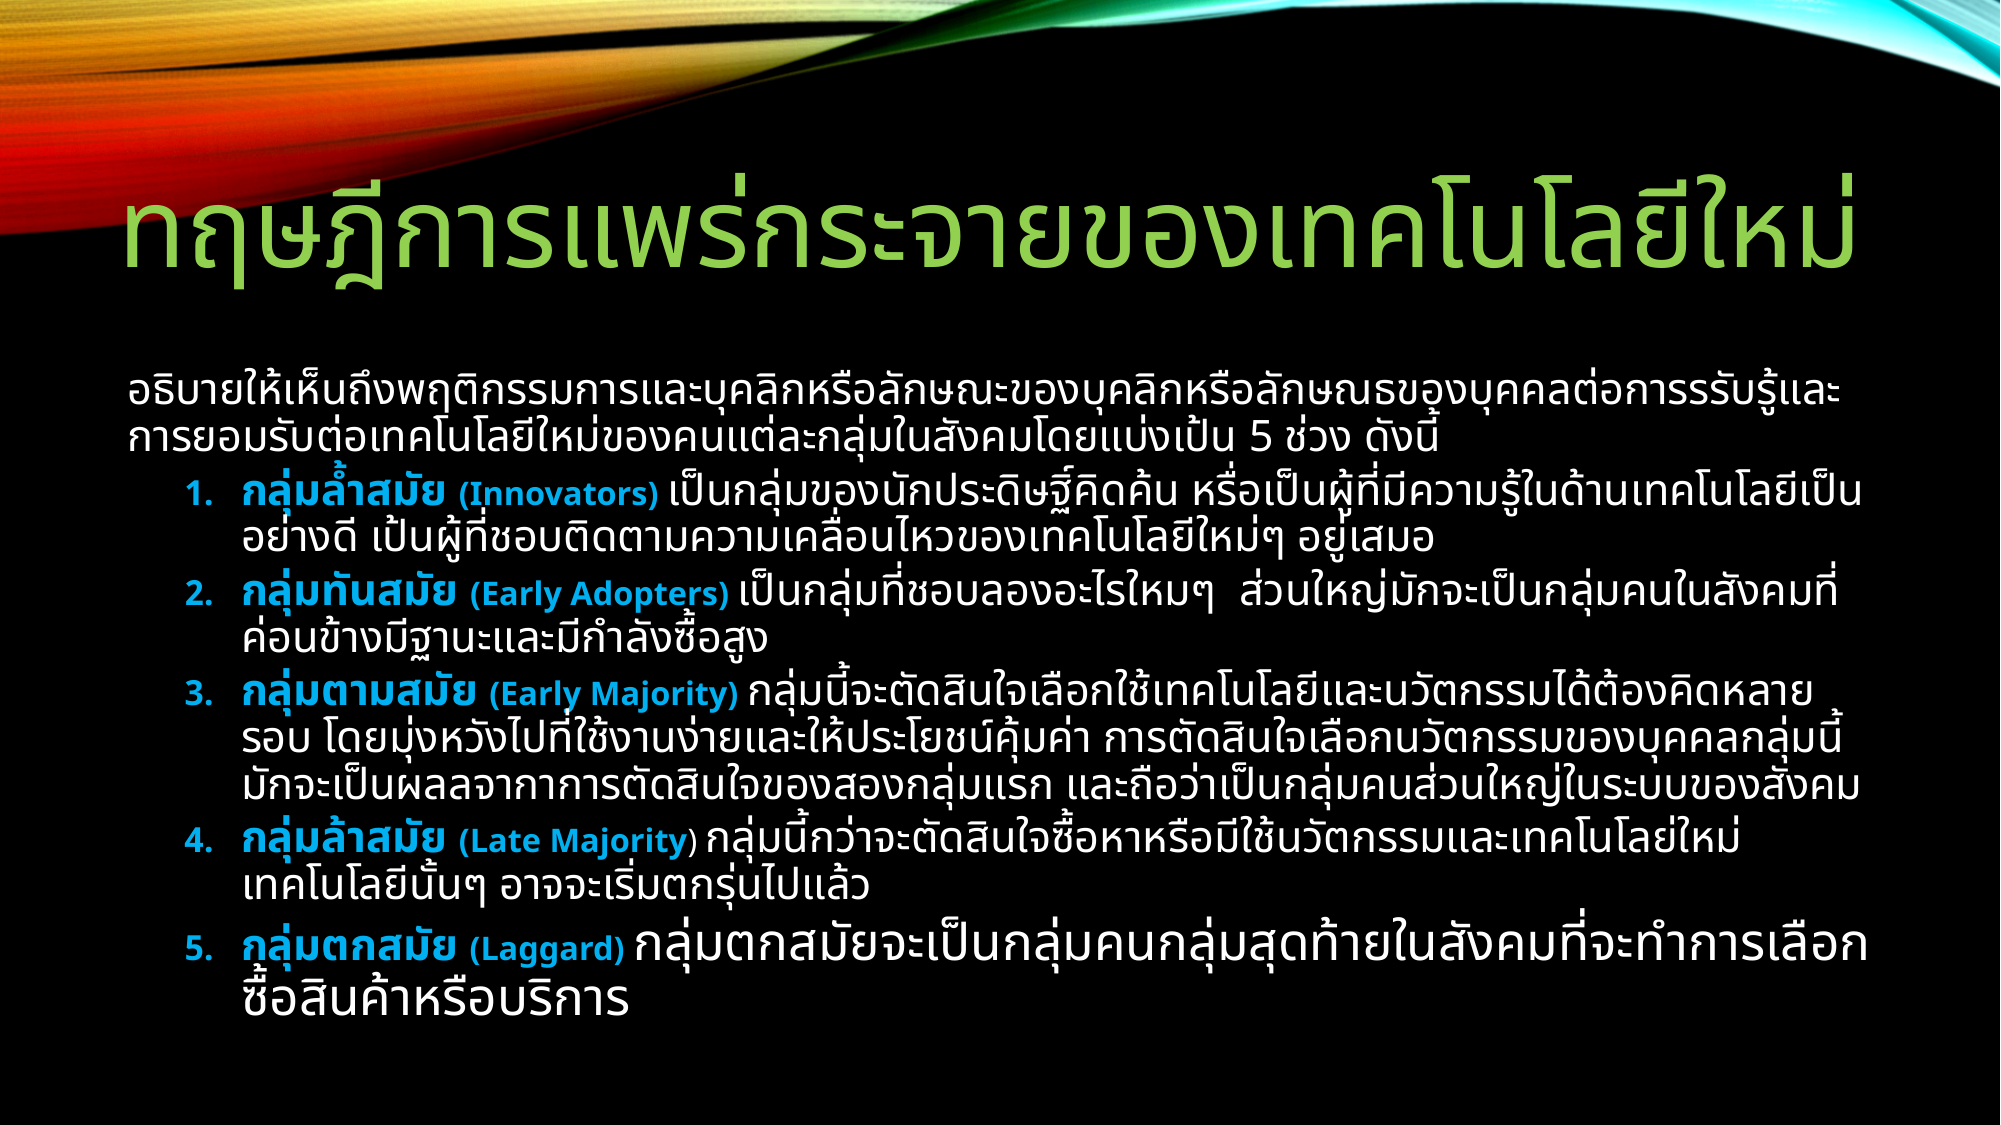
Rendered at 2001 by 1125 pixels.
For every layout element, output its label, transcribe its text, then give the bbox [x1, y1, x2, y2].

picture [0, 0, 2000, 237]
title ทฤษฎีการแพร่กระจายของเทคโนโลยีใหม่ [93, 125, 1888, 338]
list อธิบายให้เห็นถึงพฤติกรรมการและบุคลิกหรือลักษณะของบุคลิกหรือลักษณธของบุคคลต่อการรรับรู้และการยอมรับต่อเทคโนโลยีใหม่ของคนแต่ละกลุ่มในสังคมโดยแบ่งเป้น 5 ช่วง ดังนี้ กลุ่มล้ำสมัย (Innovators) เป็นกลุ่มของนักประดิษฐิ์คิดค้น หรื่อเป็นผู้ที่มีความรู้ในด้านเทคโนโลยีเป็นอย่างดี เป้นผู้ที่ชอบติดตามความเคลื่อนไหวของเทคโนโลยีใหม่ๆ อยู่เสมอ กลุ่มทันสมัย (Early Adopters) เป็นกลุ่มที่ชอบลองอะไรใหมๆ ส่วนใหญ่มักจะเป็นกลุ่มคนในสังคมที่ค่อนข้างมีฐานะและมีกำลังซื้อสูง กลุ่มตามสมัย (Early Majority) กลุ่มนี้จะตัดสินใจเลือกใช้เทคโนโลยีและนวัตกรรมได้ต้องคิดหลายรอบ โดยมุ่งหวังไปที่ใช้งานง่ายและให้ประโยชน์คุ้มค่า การตัดสินใจเลือกนวัตกรรมของบุคคลกลุ่มนี้มักจะเป็นผลลจากาการตัดสินใจของสองกลุ่มแรก และถือว่าเป็นกลุ่มคนส่วนใหญ่ในระบบของสังคม กลุ่มล้าสมัย (Late Majority) กลุ่มนี้กว่าจะตัดสินใจซื้อหาหรือมีใช้นวัตกรรมและเทคโนโลย่ใหม่ เทคโนโลยีนั้นๆ อาจจะเริ่มตกรุ่นไปแล้ว กลุ่มตกสมัย (Laggard) กลุ่มตกสมัยจะเป็นกลุ่มคนกลุ่มสุดท้ายในสังคมที่จะทำการเลือกซื้อสินค้าหรือบริการ [112, 360, 1888, 1080]
